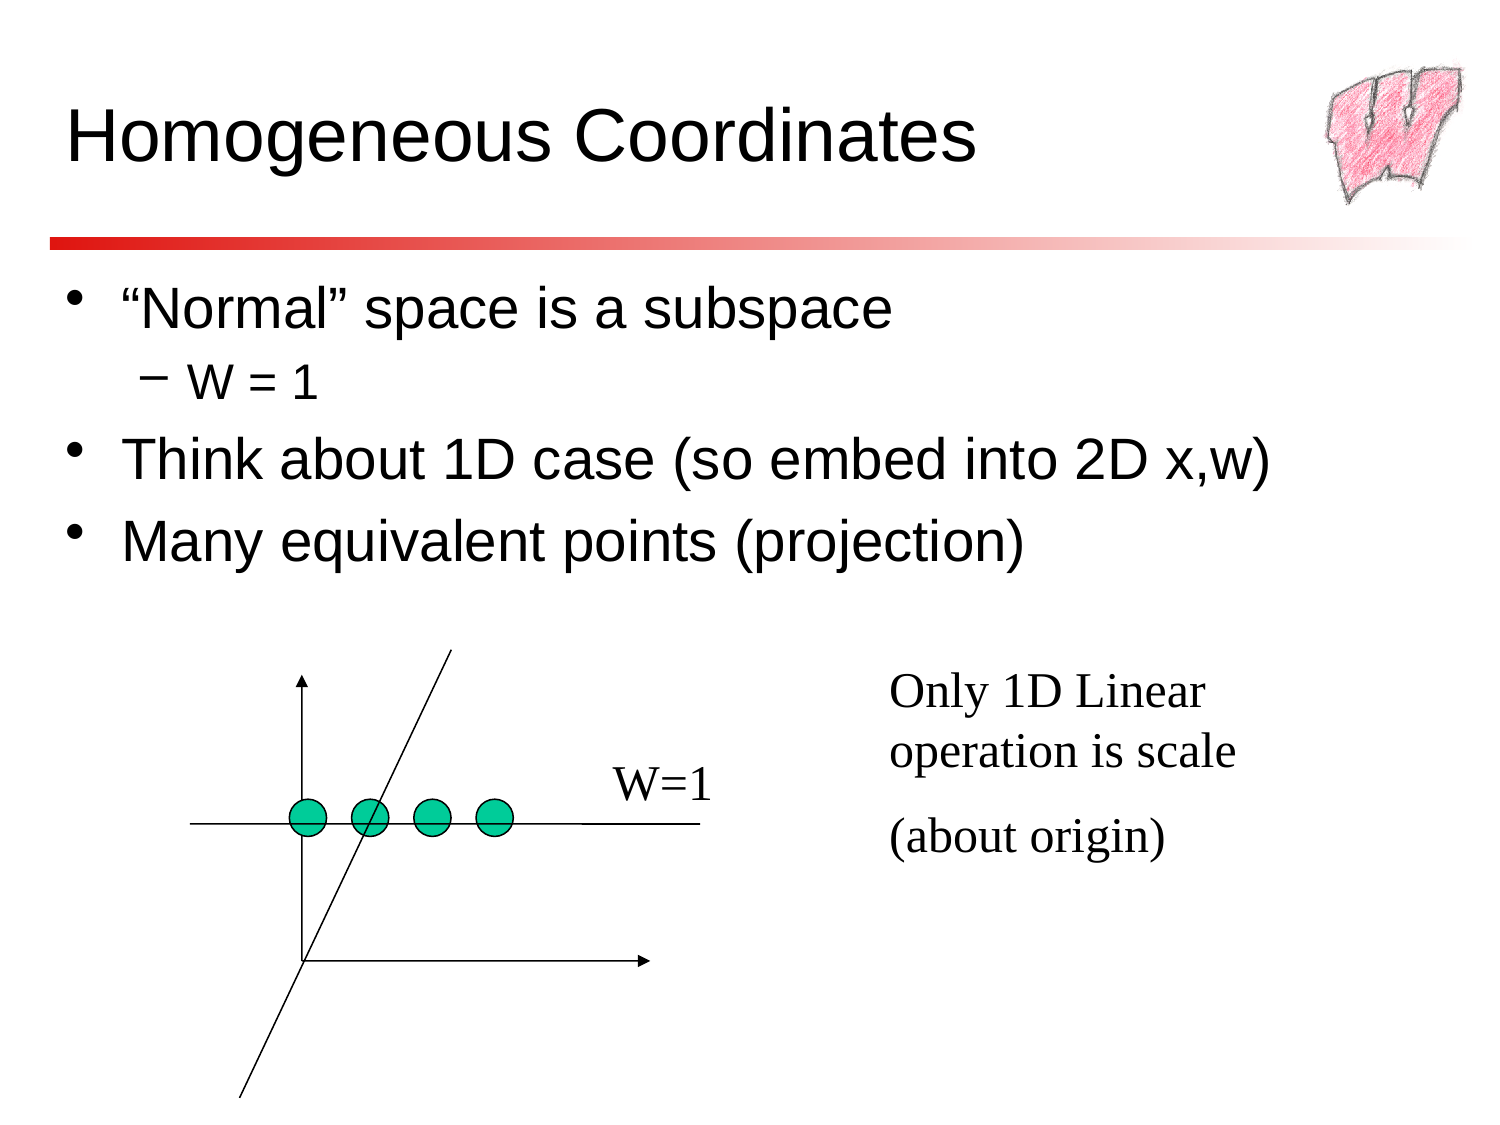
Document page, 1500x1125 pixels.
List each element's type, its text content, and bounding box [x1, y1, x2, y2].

text_box [477, 824, 513, 837]
text_box [290, 824, 326, 837]
text_box [295, 674, 309, 800]
picture [1312, 49, 1475, 213]
text_box [352, 824, 388, 837]
text_box Only 1D Linear operation is scale (about origin) [874, 649, 1398, 870]
text_box [289, 799, 327, 823]
text_box [305, 954, 651, 968]
text_box [413, 799, 452, 823]
list “Normal” space is a subspace W = 1 Think about 1D case (so embed into 2D x,w) Many equivalent points (projection) [49, 262, 1463, 625]
text_box [476, 799, 514, 823]
text_box [351, 799, 389, 823]
title Homogeneous Coordinates [49, 49, 1301, 213]
text_box W=1 [597, 743, 729, 818]
text_box [415, 824, 450, 837]
